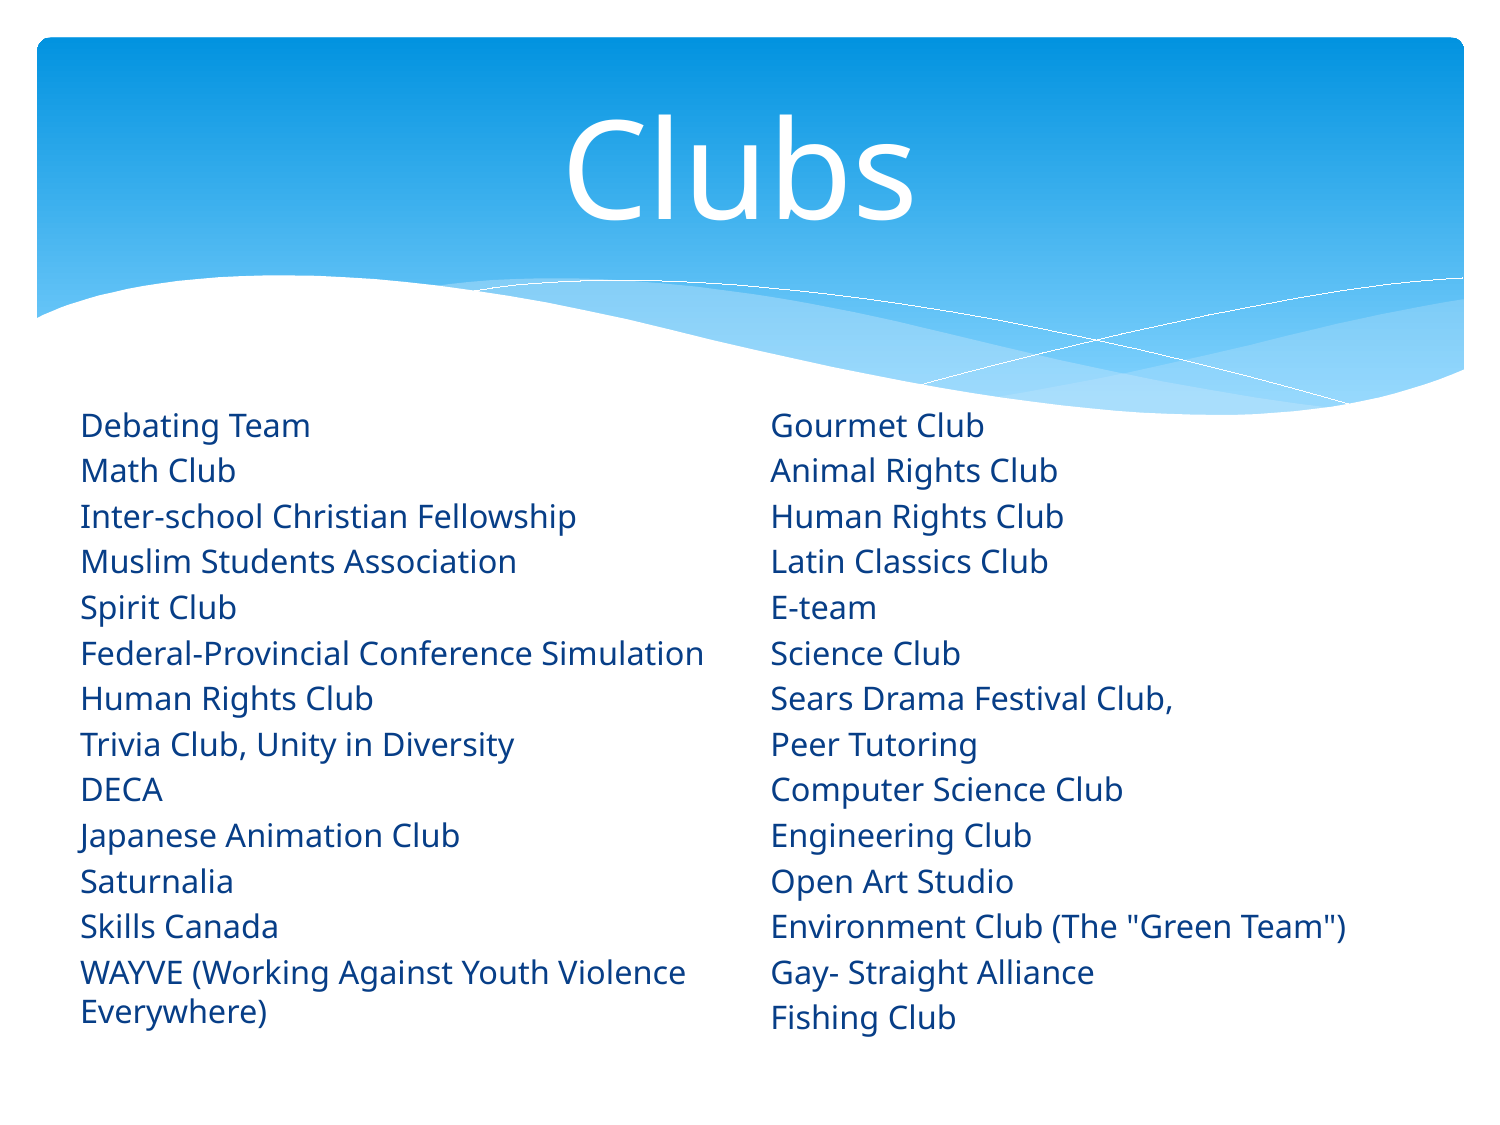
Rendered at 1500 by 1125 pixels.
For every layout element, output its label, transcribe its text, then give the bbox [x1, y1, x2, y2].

list Debating Team Math Club Inter-school Christian Fellowship Muslim Students Association Spirit Club Federal-Provincial Conference Simulation Human Rights Club Trivia Club, Unity in Diversity DECA Japanese Animation Club Saturnalia Skills Canada WAYVE (Working Against Youth Violence Everywhere) Gourmet Club Animal Rights Club Human Rights Club Latin Classics Club E-team Science Club Sears Drama Festival Club, Peer Tutoring Computer Science Club Engineering Club Open Art Studio Environment Club (The "Green Team") Gay- Straight Alliance Fishing Club [64, 397, 1476, 1125]
title Clubs [64, 61, 1415, 268]
